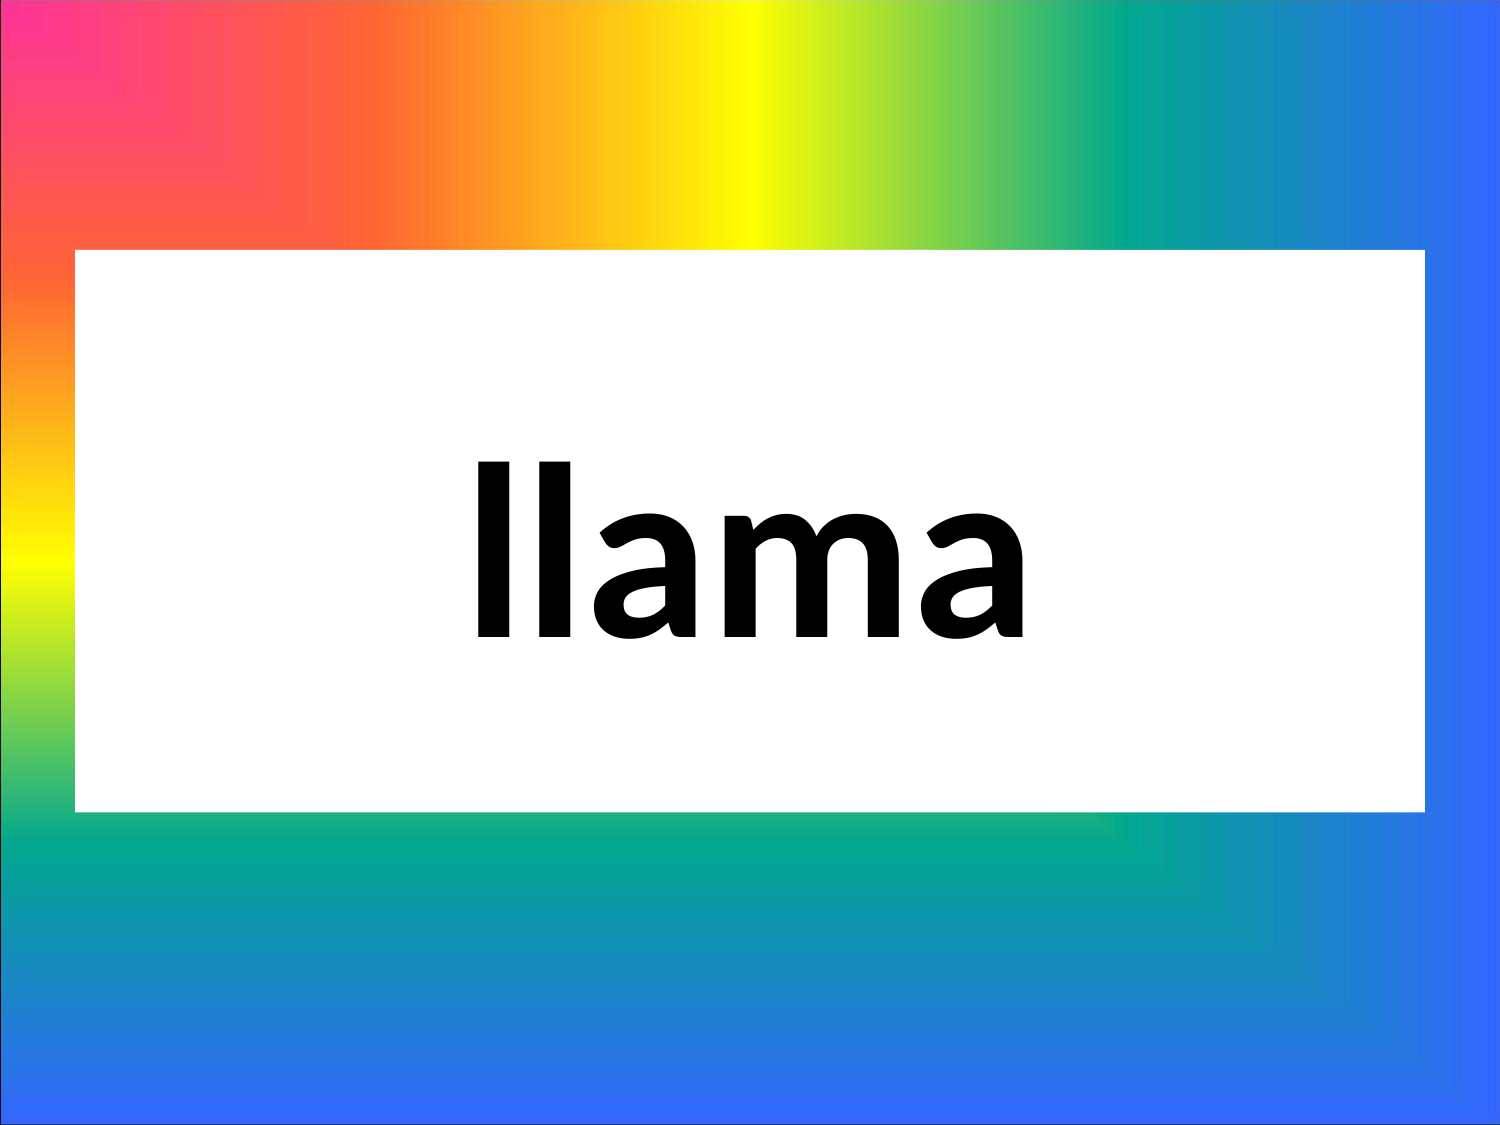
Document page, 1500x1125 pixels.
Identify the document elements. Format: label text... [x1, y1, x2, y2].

picture [0, 0, 1500, 1125]
list llama [74, 249, 1426, 813]
